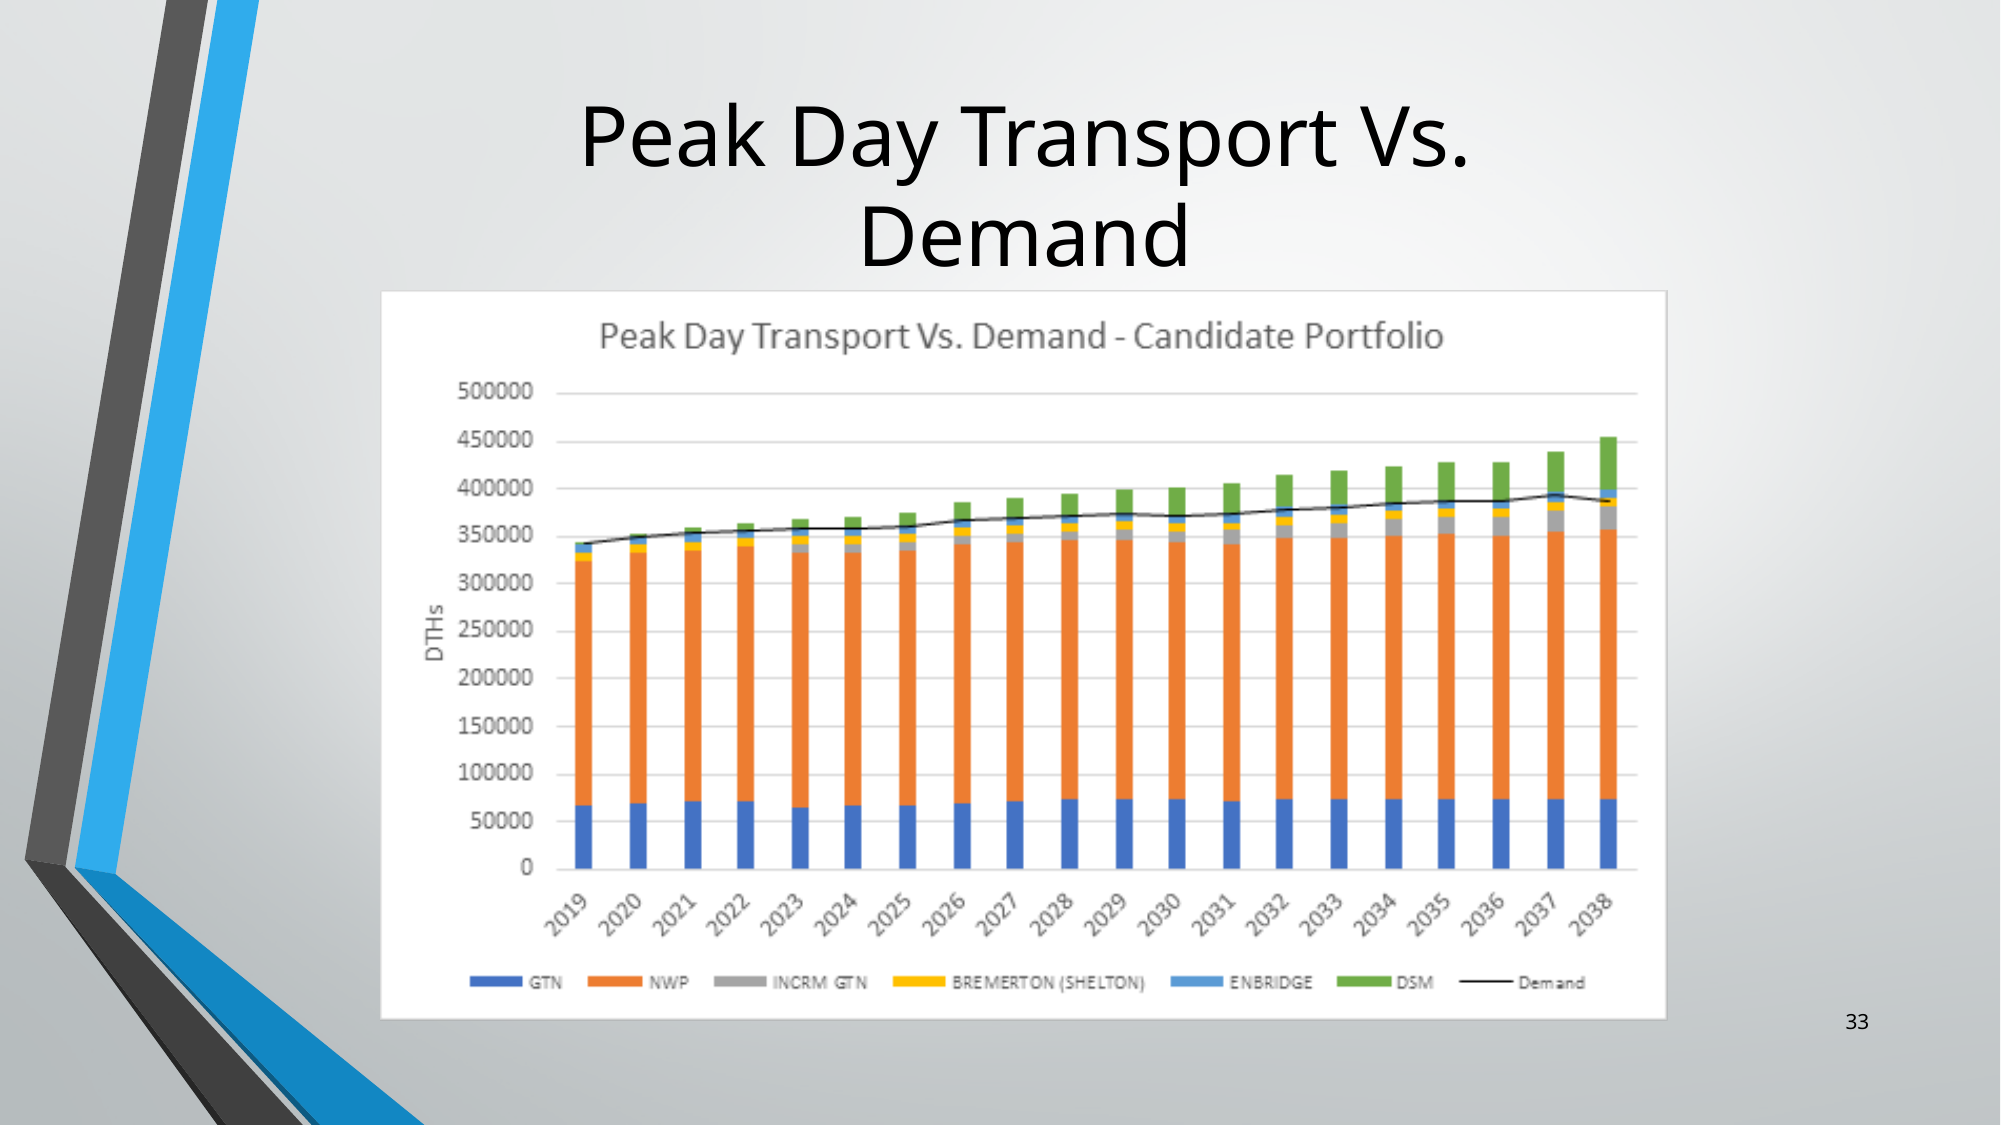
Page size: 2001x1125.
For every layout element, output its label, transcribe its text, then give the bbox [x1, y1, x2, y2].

picture [380, 290, 1671, 1023]
title Peak Day Transport Vs. Demand [409, 75, 1642, 290]
slide_number 33 [1793, 992, 1885, 1053]
